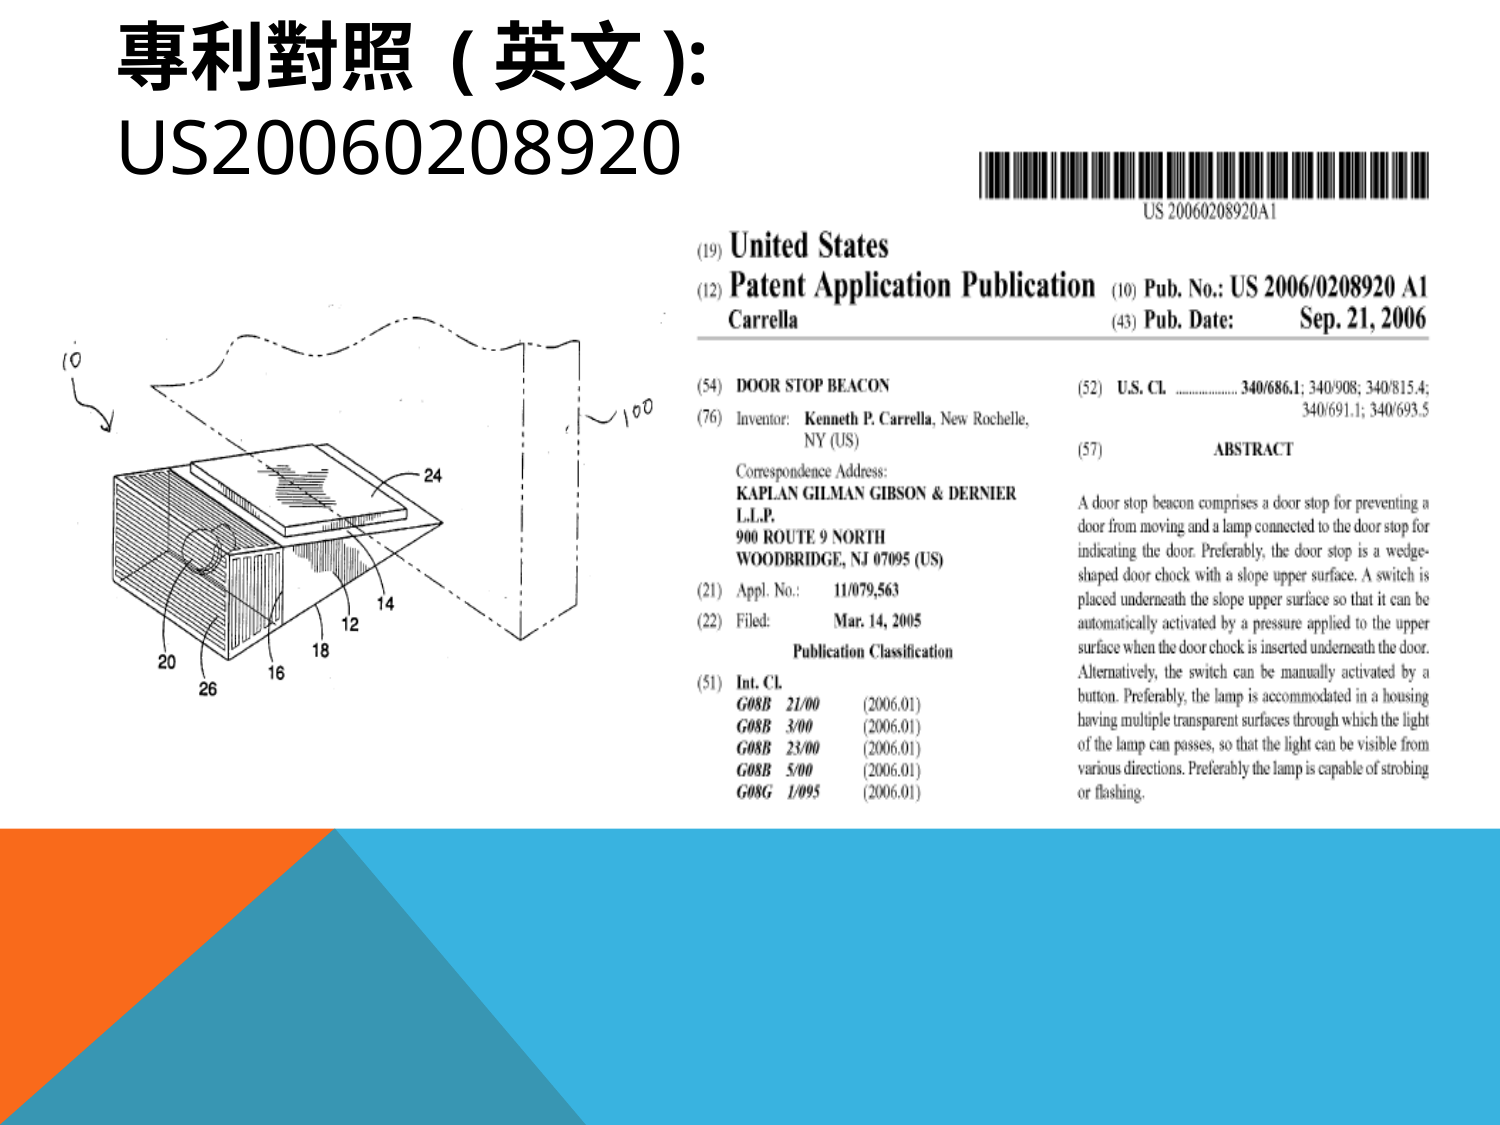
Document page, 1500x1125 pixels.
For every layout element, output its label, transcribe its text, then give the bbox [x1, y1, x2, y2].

picture [631, 136, 1500, 823]
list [40, 302, 668, 740]
title 專利對照 (英文): US20060208920 [100, 54, 1335, 145]
